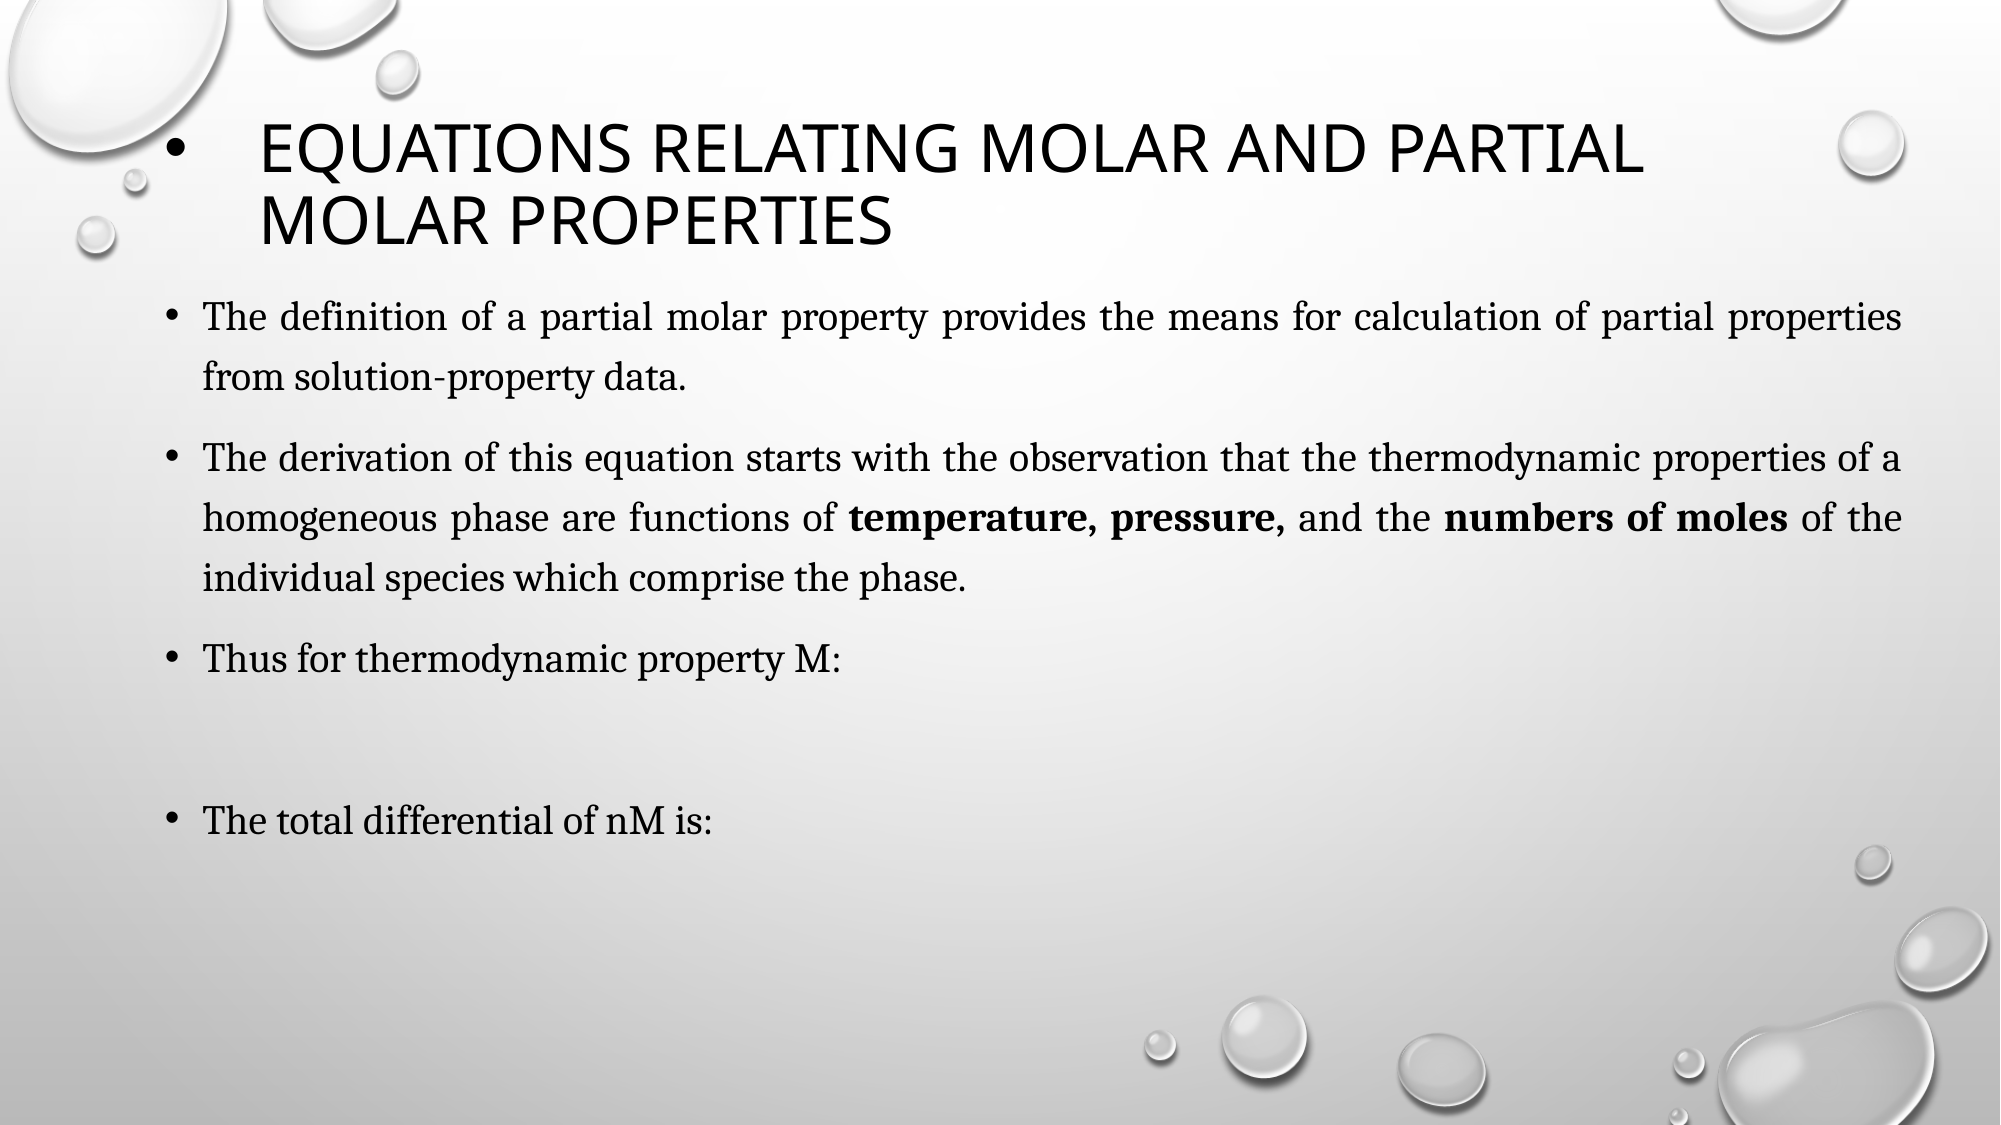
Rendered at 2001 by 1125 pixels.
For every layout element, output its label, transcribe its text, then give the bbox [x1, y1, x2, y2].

title Equations Relating Molar and Partial Molar Properties [149, 101, 1851, 272]
picture [0, 0, 2000, 1125]
